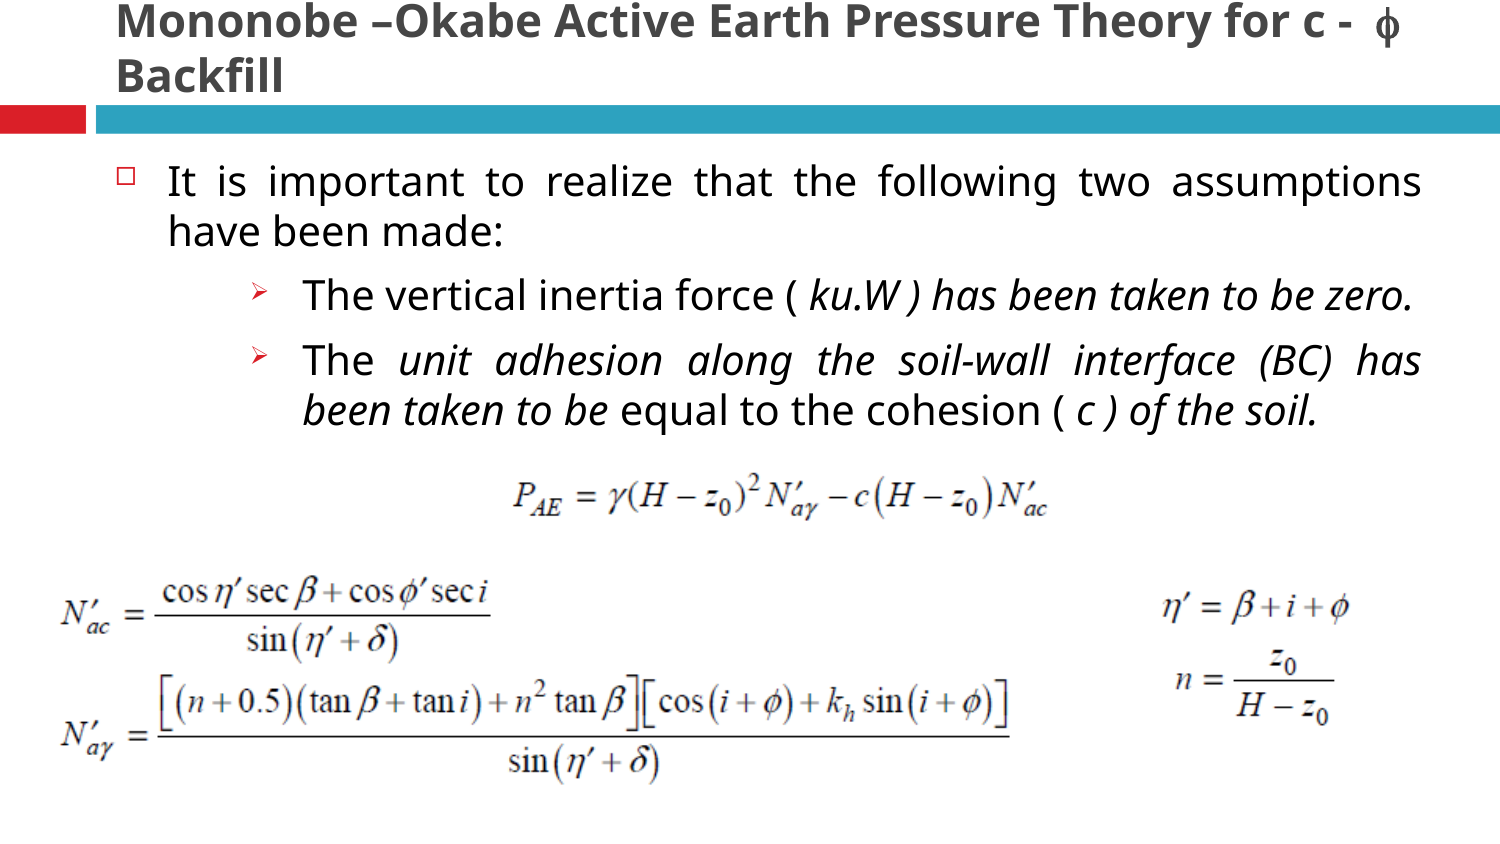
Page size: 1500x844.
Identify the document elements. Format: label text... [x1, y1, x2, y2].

picture [1149, 584, 1366, 732]
picture [0, 104, 1500, 136]
title Mononobe –Okabe Active Earth Pressure Theory for c - f Backfill [99, 9, 1438, 110]
picture [49, 571, 1038, 788]
list It is important to realize that the following two assumptions have been made: The vertical inertia force ( ku.W ) has been taken to be zero. The unit adhesion along the soil-wall interface (BC) has been taken to be equal to the cohesion ( c ) of the soil. [99, 146, 1438, 759]
picture [512, 459, 1076, 543]
